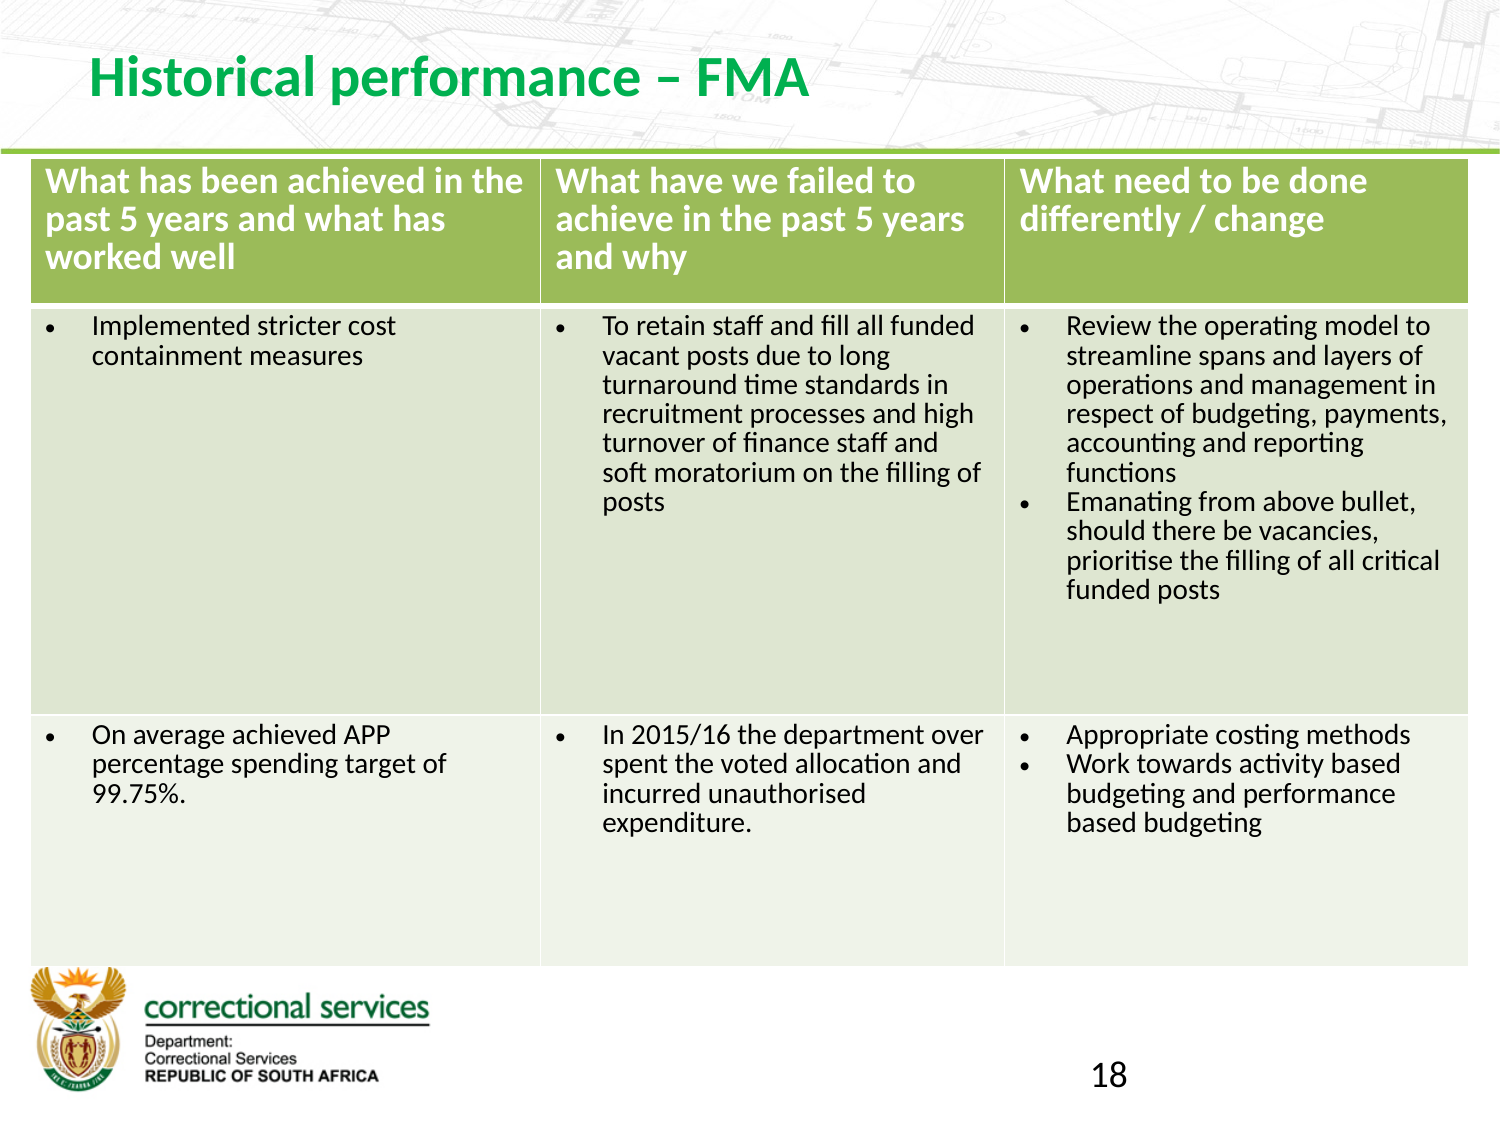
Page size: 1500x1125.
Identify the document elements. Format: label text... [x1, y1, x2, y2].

table_header What have we failed to achieve in the past 5 years and why [541, 159, 1004, 303]
table_cell On average achieved APP percentage spending target of 99.75%. [31, 716, 540, 966]
table_cell Implemented stricter cost containment measures [31, 309, 540, 714]
table_cell Appropriate costing methods Work towards activity based budgeting and performance based budgeting [1005, 716, 1468, 966]
table_cell In 2015/16 the department over spent the voted allocation and incurred unauthorised expenditure. [541, 716, 1004, 966]
text_box Historical performance – FMA [74, 30, 1425, 116]
table_header What need to be done differently / change [1005, 159, 1468, 303]
table_header What has been achieved in the past 5 years and what has worked well [31, 159, 540, 303]
table_cell Review the operating model to streamline spans and layers of operations and management in respect of budgeting, payments, accounting and reporting functions Emanating from above bullet, should there be vacancies, prioritise the filling of all critical funded posts [1005, 309, 1468, 714]
table_cell To retain staff and fill all funded vacant posts due to long turnaround time standards in recruitment processes and high turnover of finance staff and soft moratorium on the filling of posts [541, 309, 1004, 714]
slide_number 18 [1074, 1042, 1425, 1103]
picture [0, 936, 481, 1125]
picture [0, 0, 1500, 154]
